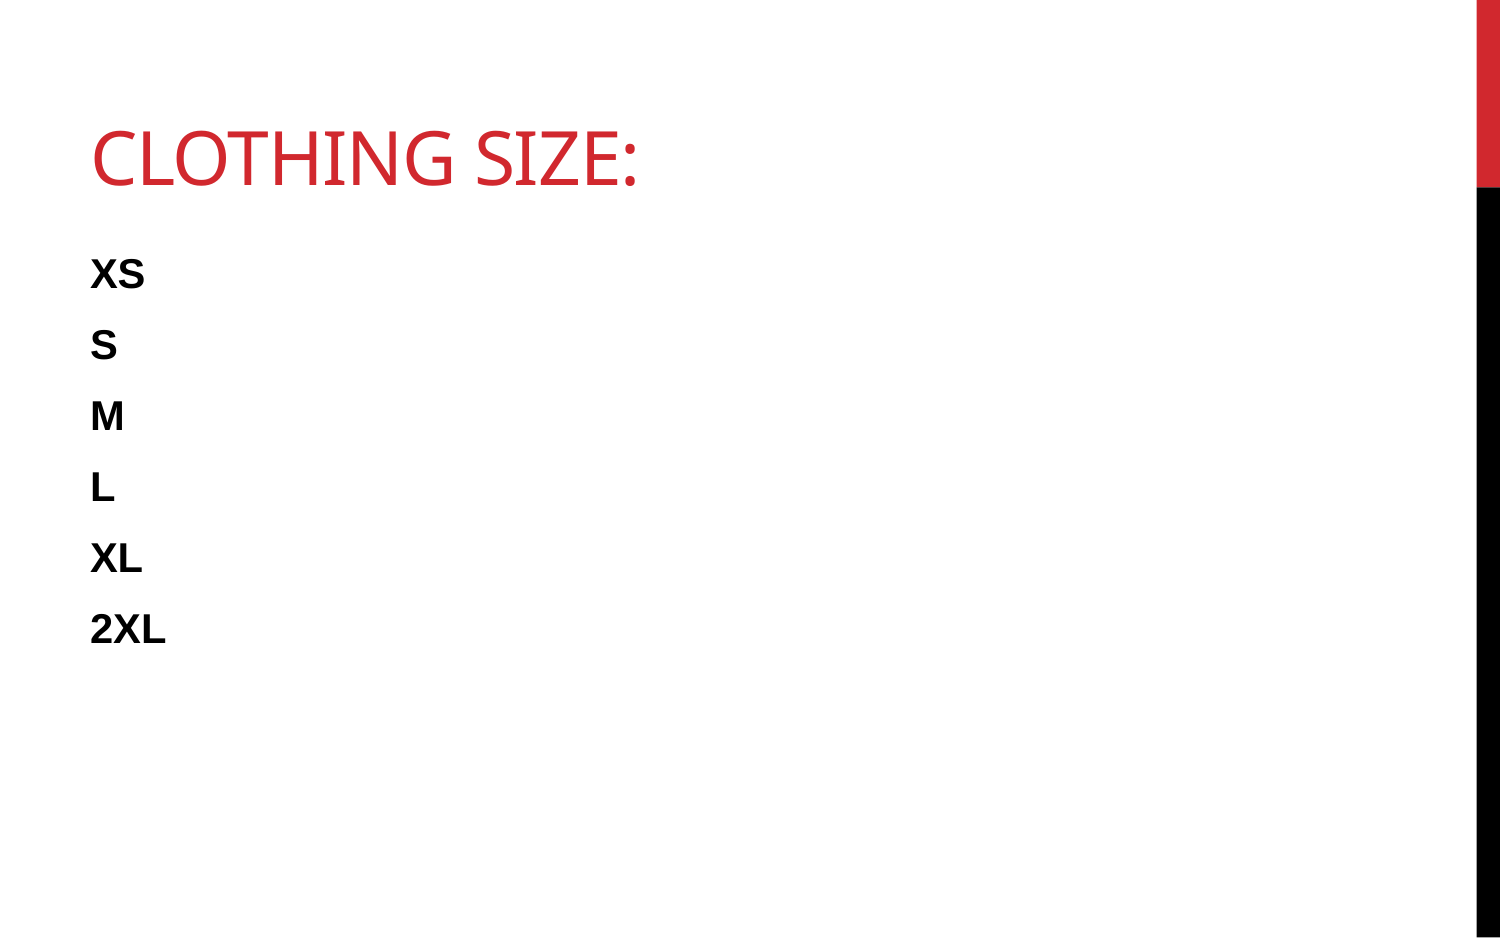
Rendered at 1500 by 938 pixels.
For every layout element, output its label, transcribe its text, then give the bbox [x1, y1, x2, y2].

title Clothing Size: [75, 20, 1025, 209]
list XS S M L XL 2XL [75, 239, 1325, 838]
